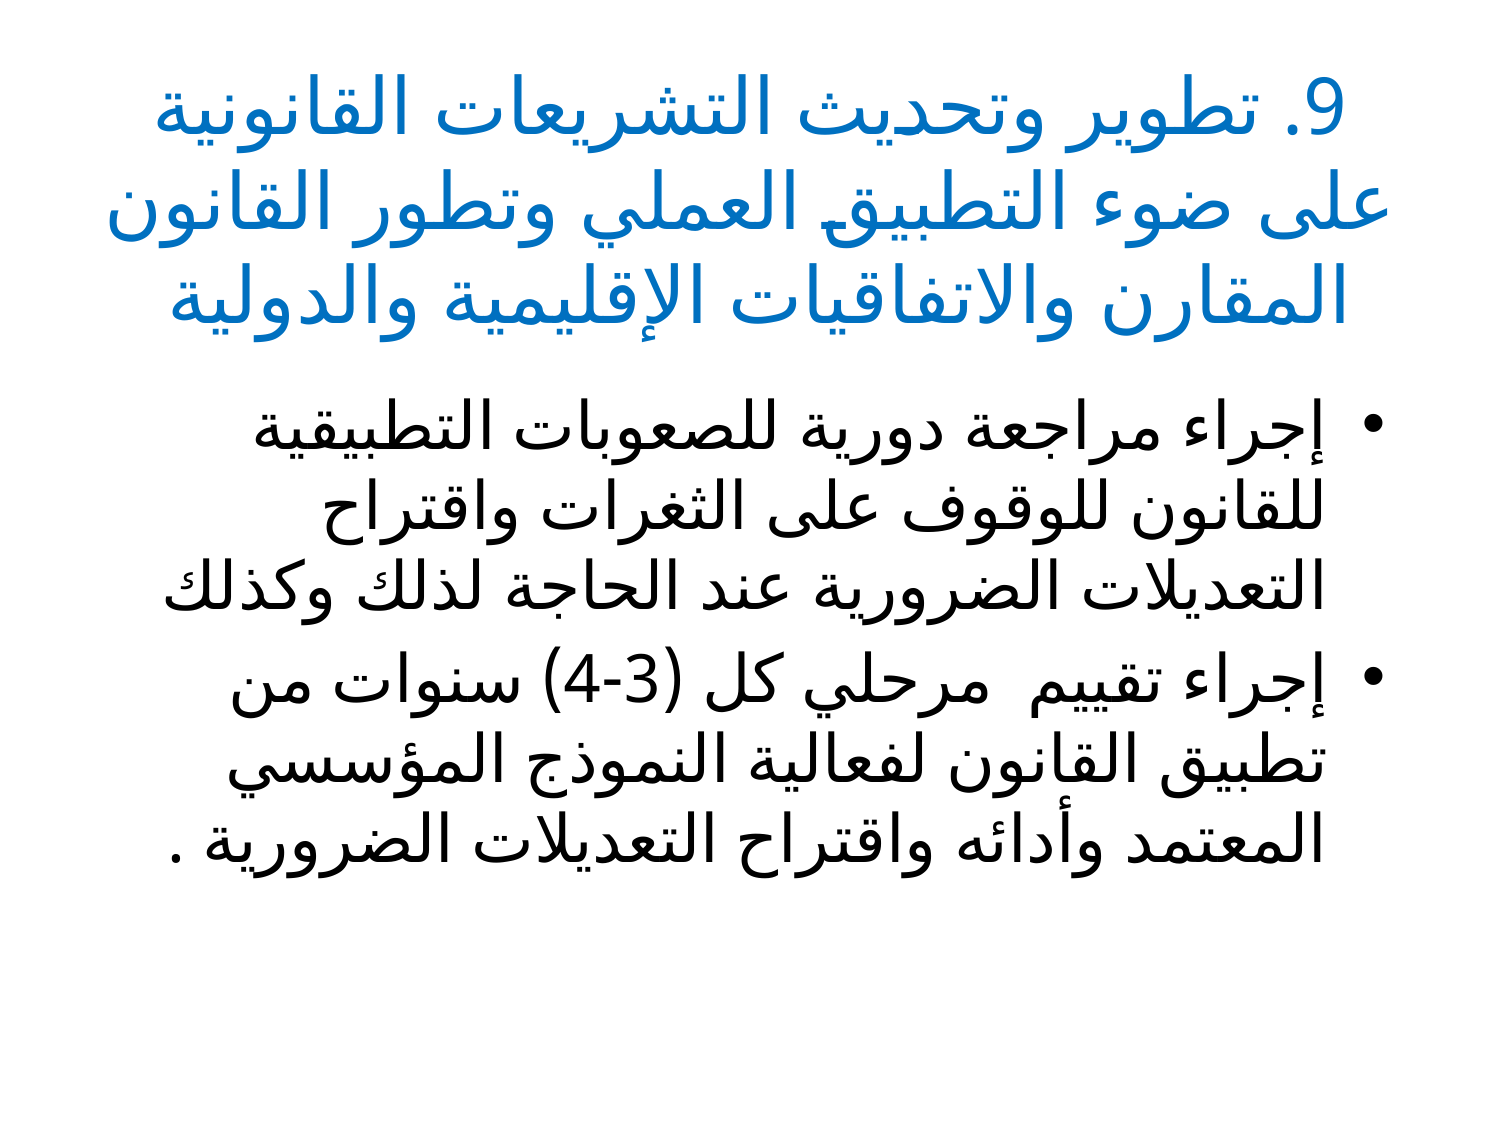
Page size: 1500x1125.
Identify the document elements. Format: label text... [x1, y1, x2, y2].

title 9. تطوير وتحديث التشريعات القانونية على ضوء التطبيق العملي وتطور القانون المقارن والاتفاقيات الإقليمية والدولية [73, 43, 1427, 352]
list إجراء مراجعة دورية للصعوبات التطبيقية للقانون للوقوف على الثغرات واقتراح التعديلات الضرورية عند الحاجة لذلك وكذلك إجراء تقييم مرحلي كل (3-4) سنوات من تطبيق القانون لفعالية النموذج المؤسسي المعتمد وأدائه واقتراح التعديلات الضرورية . [50, 375, 1400, 1068]
